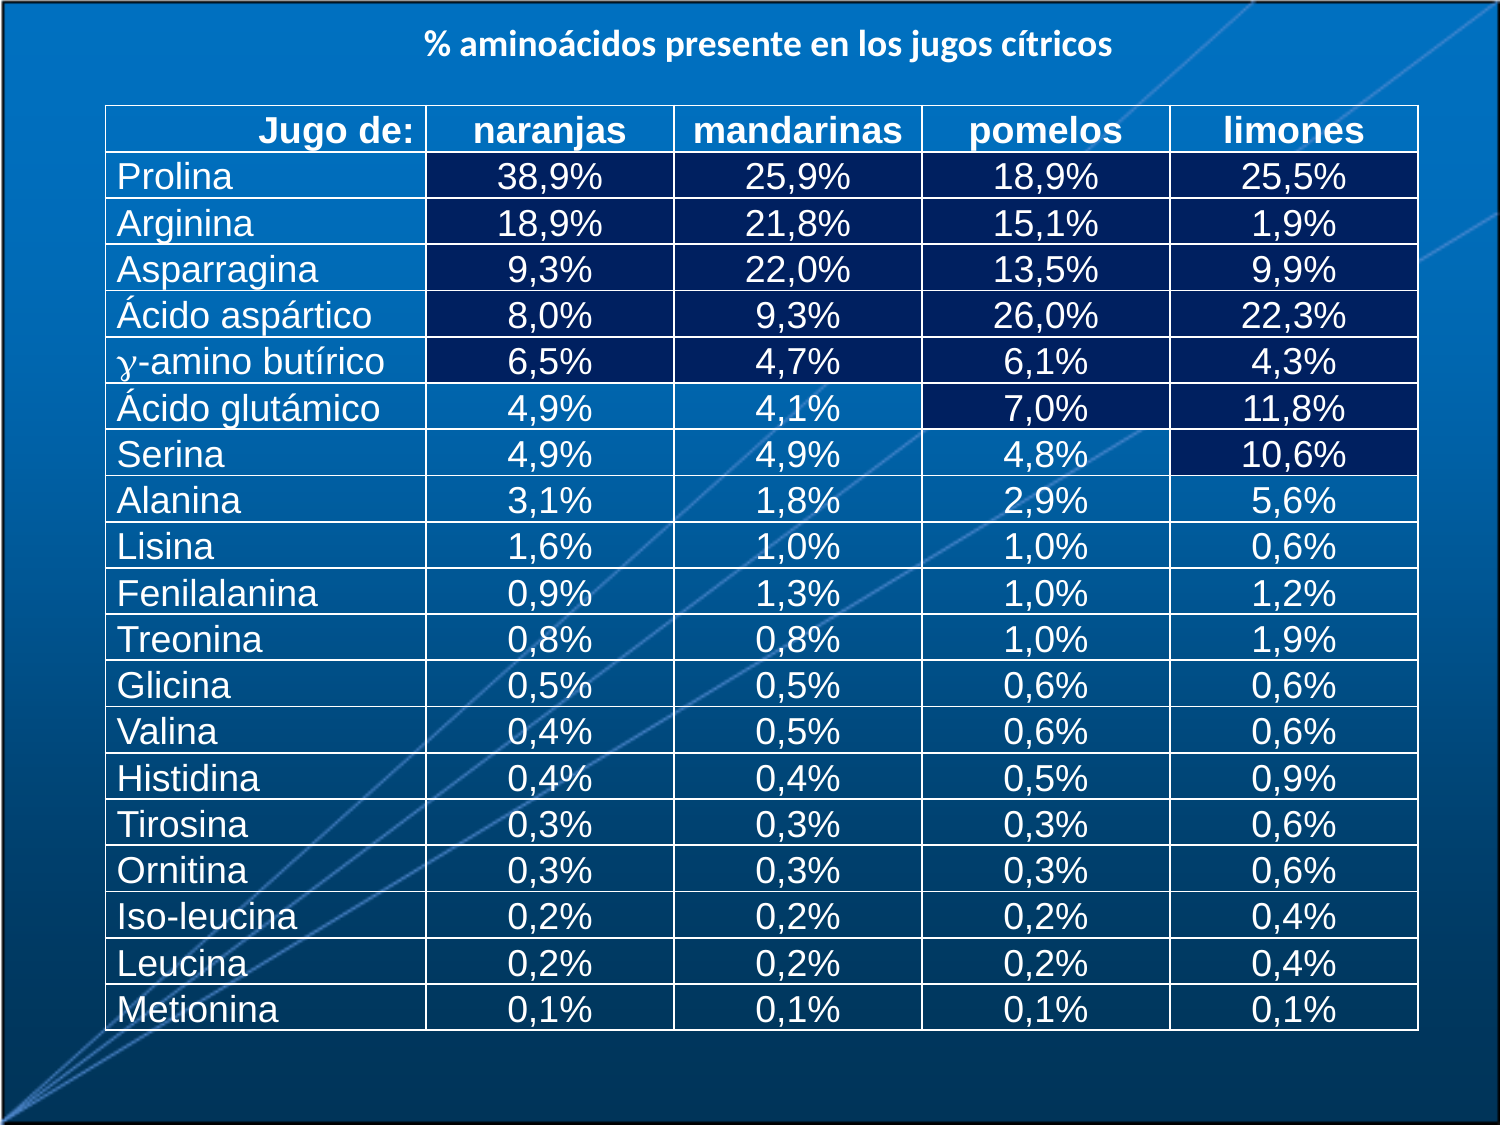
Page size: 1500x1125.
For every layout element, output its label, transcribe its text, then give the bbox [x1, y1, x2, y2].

table_cell 0,3% [427, 846, 673, 891]
table_cell 25,9% [675, 153, 921, 197]
table_cell 21,8% [675, 199, 921, 243]
table_cell 0,4% [675, 754, 921, 798]
table_cell 1,9% [1171, 199, 1417, 243]
table_cell 1,8% [675, 476, 921, 521]
table_cell 0,4% [1171, 892, 1417, 937]
table_cell 0,6% [923, 707, 1169, 752]
table_cell 0,2% [427, 939, 673, 983]
table_cell 4,3% [1171, 338, 1417, 382]
table_cell 6,1% [923, 338, 1169, 382]
table_cell 0,5% [923, 754, 1169, 798]
table_cell 4,7% [675, 338, 921, 382]
table_cell 11,8% [1171, 384, 1417, 428]
table_cell 9,3% [675, 291, 921, 336]
table_cell 22,0% [675, 245, 921, 290]
table_cell 8,0% [427, 291, 673, 336]
table_cell 10,6% [1171, 430, 1417, 475]
table_cell Prolina [106, 153, 425, 197]
table_cell 13,5% [923, 245, 1169, 290]
table_cell 25,5% [1171, 153, 1417, 197]
table_cell 0,3% [675, 846, 921, 891]
table_cell 0,3% [923, 846, 1169, 891]
table_cell 0,5% [427, 661, 673, 706]
table_cell 0,5% [675, 661, 921, 706]
table_cell Asparragina [106, 245, 425, 290]
table_cell Ácido glutámico [106, 384, 425, 428]
table_cell Treonina [106, 615, 425, 659]
table_cell 0,4% [427, 754, 673, 798]
table_cell Tirosina [106, 800, 425, 844]
table_cell 9,9% [1171, 245, 1417, 290]
table_cell 18,9% [427, 199, 673, 243]
table_cell 0,8% [675, 615, 921, 659]
table_cell 18,9% [923, 153, 1169, 197]
table_cell 0,2% [675, 892, 921, 937]
table_cell 4,8% [923, 430, 1169, 475]
table_cell 0,5% [675, 707, 921, 752]
table_cell Fenilalanina [106, 569, 425, 613]
table_cell 0,1% [675, 985, 921, 1029]
table_cell 1,0% [923, 615, 1169, 659]
table_cell 0,4% [427, 707, 673, 752]
table_header naranjas [427, 106, 673, 151]
table_cell 4,1% [675, 384, 921, 428]
table_header Jugo de: [106, 106, 425, 151]
table_cell 0,3% [427, 800, 673, 844]
table_cell 3,1% [427, 476, 673, 521]
table_cell Valina [106, 707, 425, 752]
table_cell 0,1% [923, 985, 1169, 1029]
table_cell 4,9% [675, 430, 921, 475]
table_cell Metionina [106, 985, 425, 1029]
table_cell 1,3% [675, 569, 921, 613]
table_cell Leucina [106, 939, 425, 983]
table_cell 9,3% [427, 245, 673, 290]
table_cell 0,9% [427, 569, 673, 613]
table_cell Ácido aspártico [106, 291, 425, 336]
table_cell Ornitina [106, 846, 425, 891]
table_cell 1,0% [675, 523, 921, 567]
table_cell 0,2% [675, 939, 921, 983]
table_cell 15,1% [923, 199, 1169, 243]
table_cell 7,0% [923, 384, 1169, 428]
table_cell 0,6% [1171, 523, 1417, 567]
table_cell 0,4% [1171, 939, 1417, 983]
table_cell Arginina [106, 199, 425, 243]
table_cell 6,5% [427, 338, 673, 382]
table_cell Iso-leucina [106, 892, 425, 937]
table_cell Glicina [106, 661, 425, 706]
table_header limones [1171, 106, 1417, 151]
table_cell Histidina [106, 754, 425, 798]
table_cell 4,9% [427, 384, 673, 428]
table_cell 1,9% [1171, 615, 1417, 659]
table_cell 22,3% [1171, 291, 1417, 336]
table_cell 38,9% [427, 153, 673, 197]
table_cell 0,6% [1171, 707, 1417, 752]
table_cell 0,2% [923, 892, 1169, 937]
table_cell Lisina [106, 523, 425, 567]
table_cell 1,0% [923, 523, 1169, 567]
table_cell 0,8% [427, 615, 673, 659]
table_cell 0,1% [1171, 985, 1417, 1029]
table_cell 0,1% [427, 985, 673, 1029]
table_cell 4,9% [427, 430, 673, 475]
table_cell 0,6% [923, 661, 1169, 706]
table_cell 5,6% [1171, 476, 1417, 521]
table_cell 0,9% [1171, 754, 1417, 798]
table_cell 0,2% [427, 892, 673, 937]
table_cell 1,0% [923, 569, 1169, 613]
table_cell Serina [106, 430, 425, 475]
table_cell 0,6% [1171, 846, 1417, 891]
table_header pomelos [923, 106, 1169, 151]
table_cell 0,6% [1171, 800, 1417, 844]
table_cell 0,3% [923, 800, 1169, 844]
table_cell 1,2% [1171, 569, 1417, 613]
table_cell 2,9% [923, 476, 1169, 521]
table_cell g-amino butírico [106, 338, 425, 382]
table_cell 26,0% [923, 291, 1169, 336]
title % aminoácidos presente en los jugos cítricos [93, 0, 1444, 83]
table_cell 0,6% [1171, 661, 1417, 706]
picture [0, 0, 1500, 1125]
table_cell 0,2% [923, 939, 1169, 983]
table_cell 0,3% [675, 800, 921, 844]
table_cell 1,6% [427, 523, 673, 567]
table_cell Alanina [106, 476, 425, 521]
table_header mandarinas [675, 106, 921, 151]
